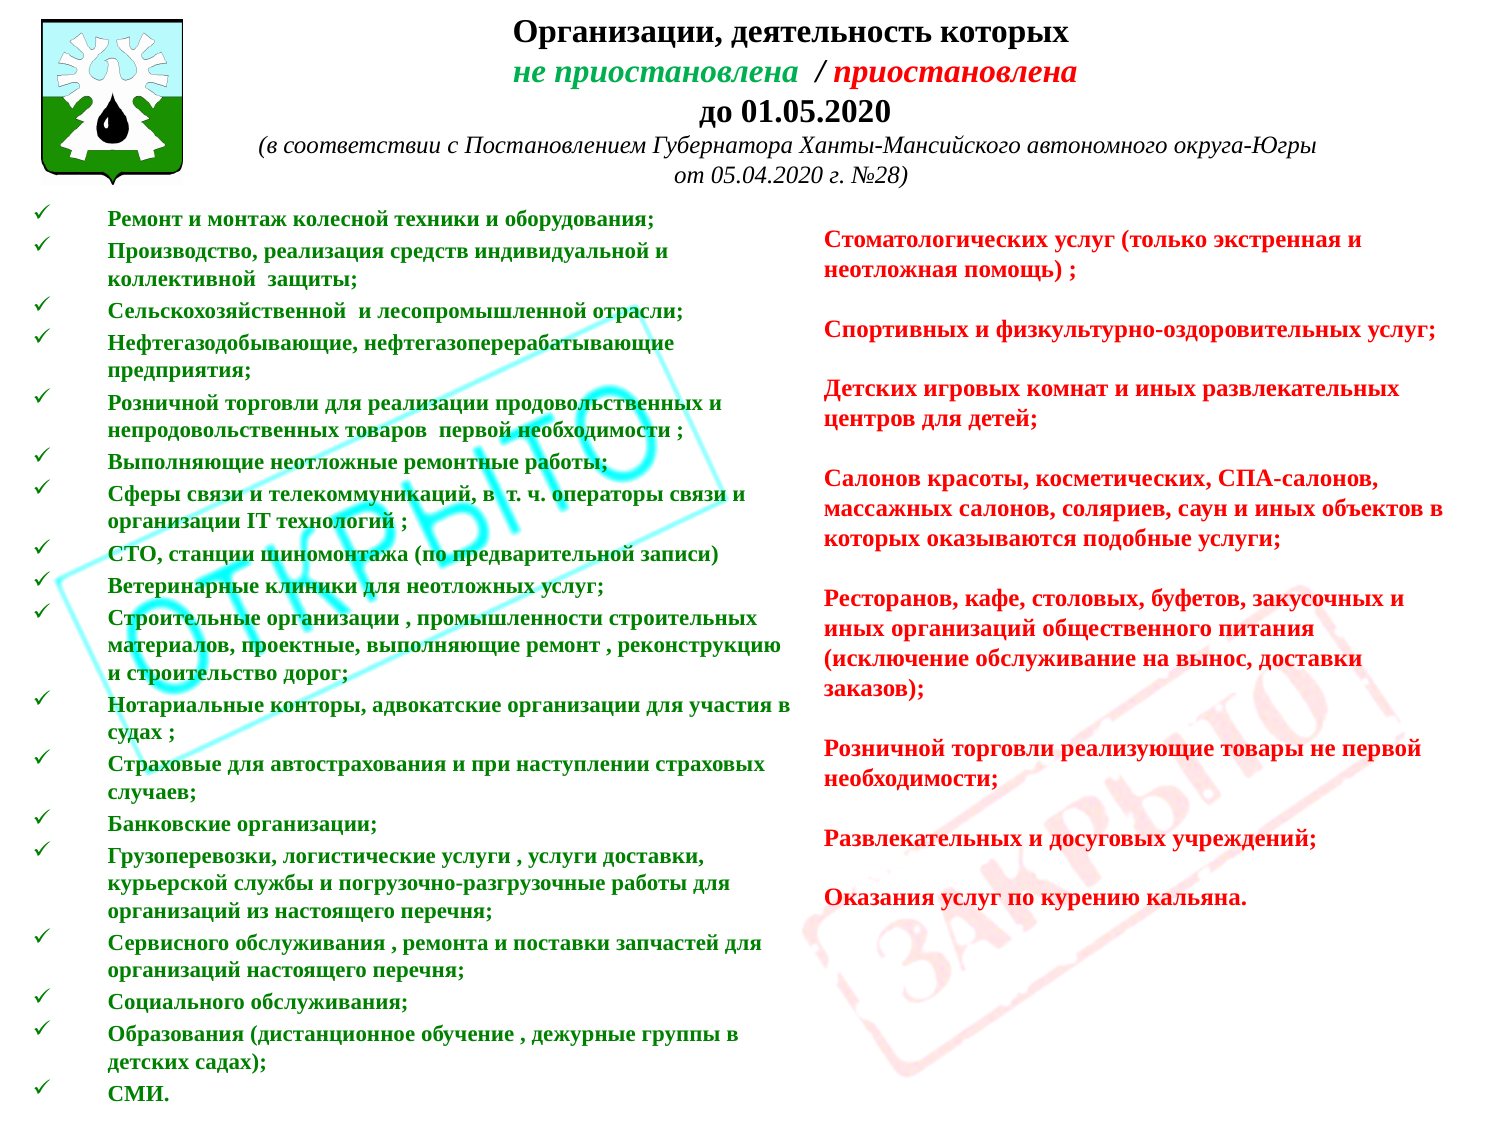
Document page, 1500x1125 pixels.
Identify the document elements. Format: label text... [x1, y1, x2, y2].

title Стоматологических услуг (только экстренная и неотложная помощь) ; Спортивных и физкультурно-оздоровительных услуг; Детских игровых комнат и иных развлекательных центров для детей; Салонов красоты, косметических, СПА-салонов, массажных салонов, соляриев, саун и иных объектов в которых оказываются подобные услуги; Ресторанов, кафе, столовых, буфетов, закусочных и иных организаций общественного питания (исключение обслуживание на вынос, доставки заказов); Розничной торговли реализующие товары не первой необходимости; Развлекательных и досуговых учреждений; Оказания услуг по курению кальяна. [815, 196, 1471, 1083]
text_box Организации, деятельность которых не приостановлена / приостановлена до 01.05.2020 (в соответствии с Постановлением Губернатора Ханты-Мансийского автономного округа-Югры от 05.04.2020 г. №28) [100, 1, 1483, 196]
picture [40, 18, 184, 185]
picture [791, 574, 1417, 1089]
subtitle Ремонт и монтаж колесной техники и оборудования; Производство, реализация средств индивидуальной и коллективной защиты; Сельскохозяйственной и лесопромышленной отрасли; Нефтегазодобывающие, нефтегазоперерабатывающие предприятия; Розничной торговли для реализации продовольственных и непродовольственных товаров первой необходимости ; Выполняющие неотложные ремонтные работы; Сферы связи и телекоммуникаций, в т. ч. операторы связи и организации IT технологий ; СТО, станции шиномонтажа (по предварительной записи) Ветеринарные клиники для неотложных услуг; Строительные организации , промышленности строительных материалов, проектные, выполняющие ремонт , реконструкцию и строительство дорог; Нотариальные конторы, адвокатские организации для участия в судах ; Страховые для автострахования и при наступлении страховых случаев; Банковские организации; Грузоперевозки, логистические услуги , услуги доставки, курьерской службы и погрузочно-разгрузочные работы для организаций из настоящего перечня; Сервисного обслуживания , ремонта и поставки запчастей для организаций настоящего перечня; Социального обслуживания; Образования (дистанционное обучение , дежурные группы в детских садах); СМИ. [17, 196, 815, 1055]
picture [51, 411, 730, 668]
